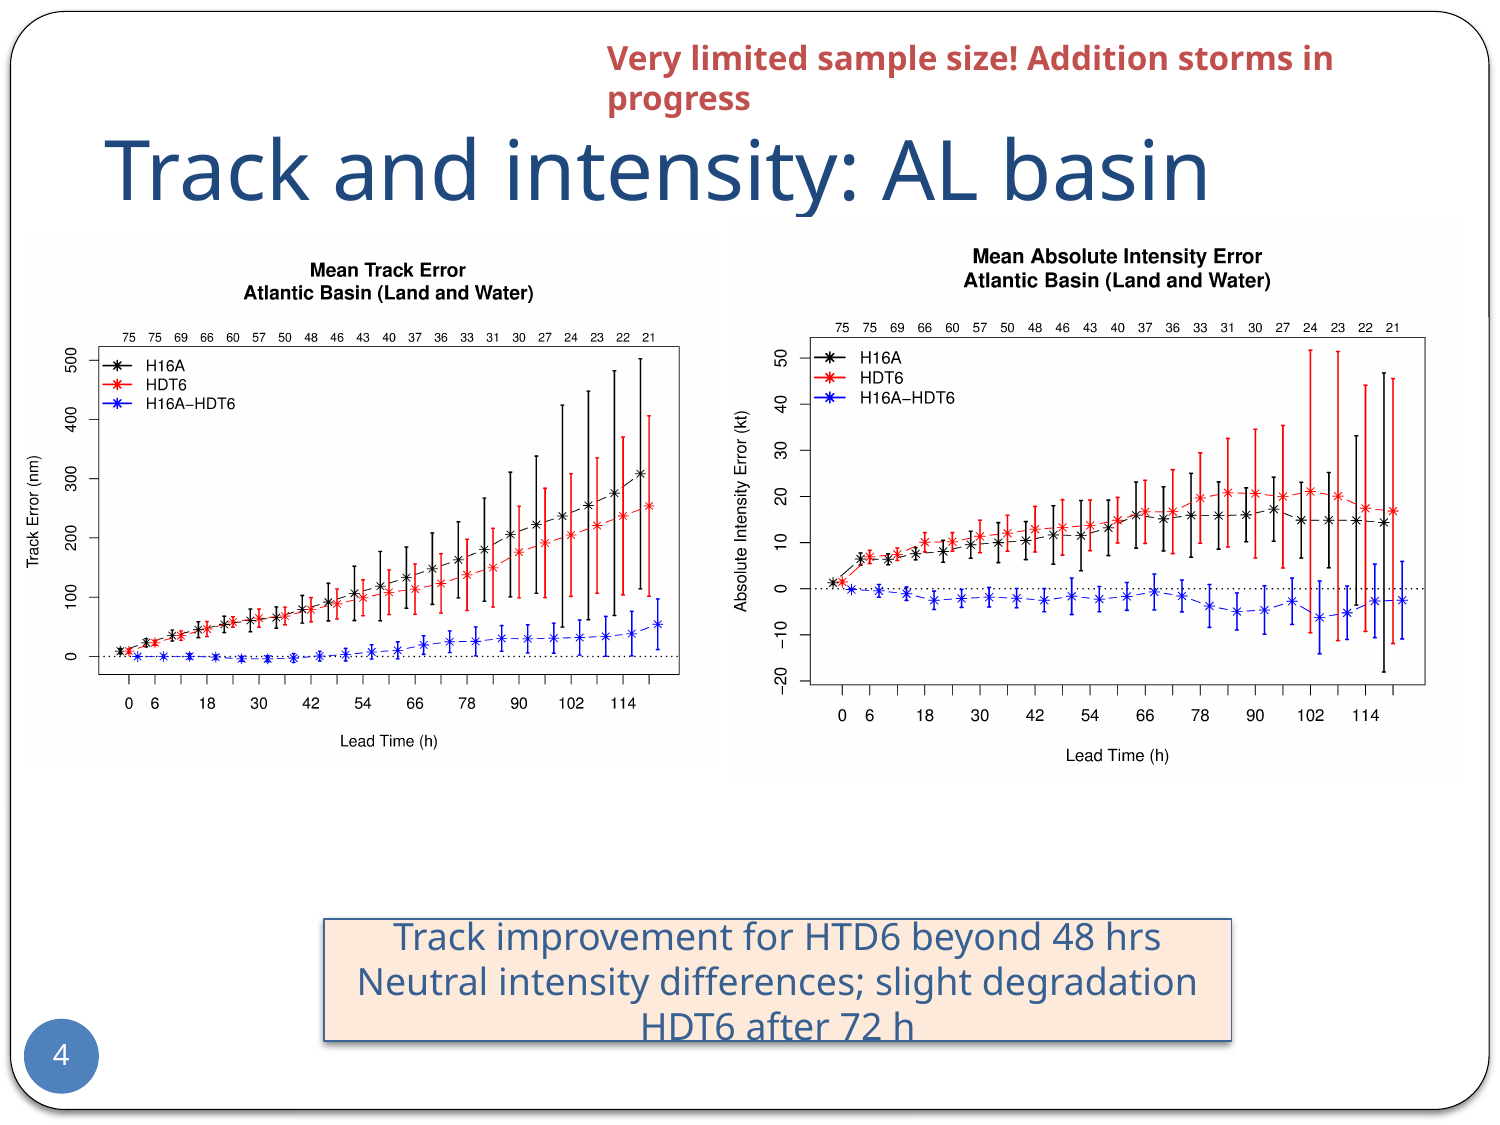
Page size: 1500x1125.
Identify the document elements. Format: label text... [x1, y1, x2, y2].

text_box Very limited sample size! Addition storms in progress [592, 29, 1440, 125]
text_box Track improvement for HTD6 beyond 48 hrs Neutral intensity differences; slight degradation HDT6 after 72 h [323, 918, 1232, 1042]
picture [730, 217, 1465, 785]
title Track and intensity: AL basin [90, 45, 1433, 233]
slide_number 4 [23, 1018, 99, 1094]
picture [23, 232, 717, 769]
